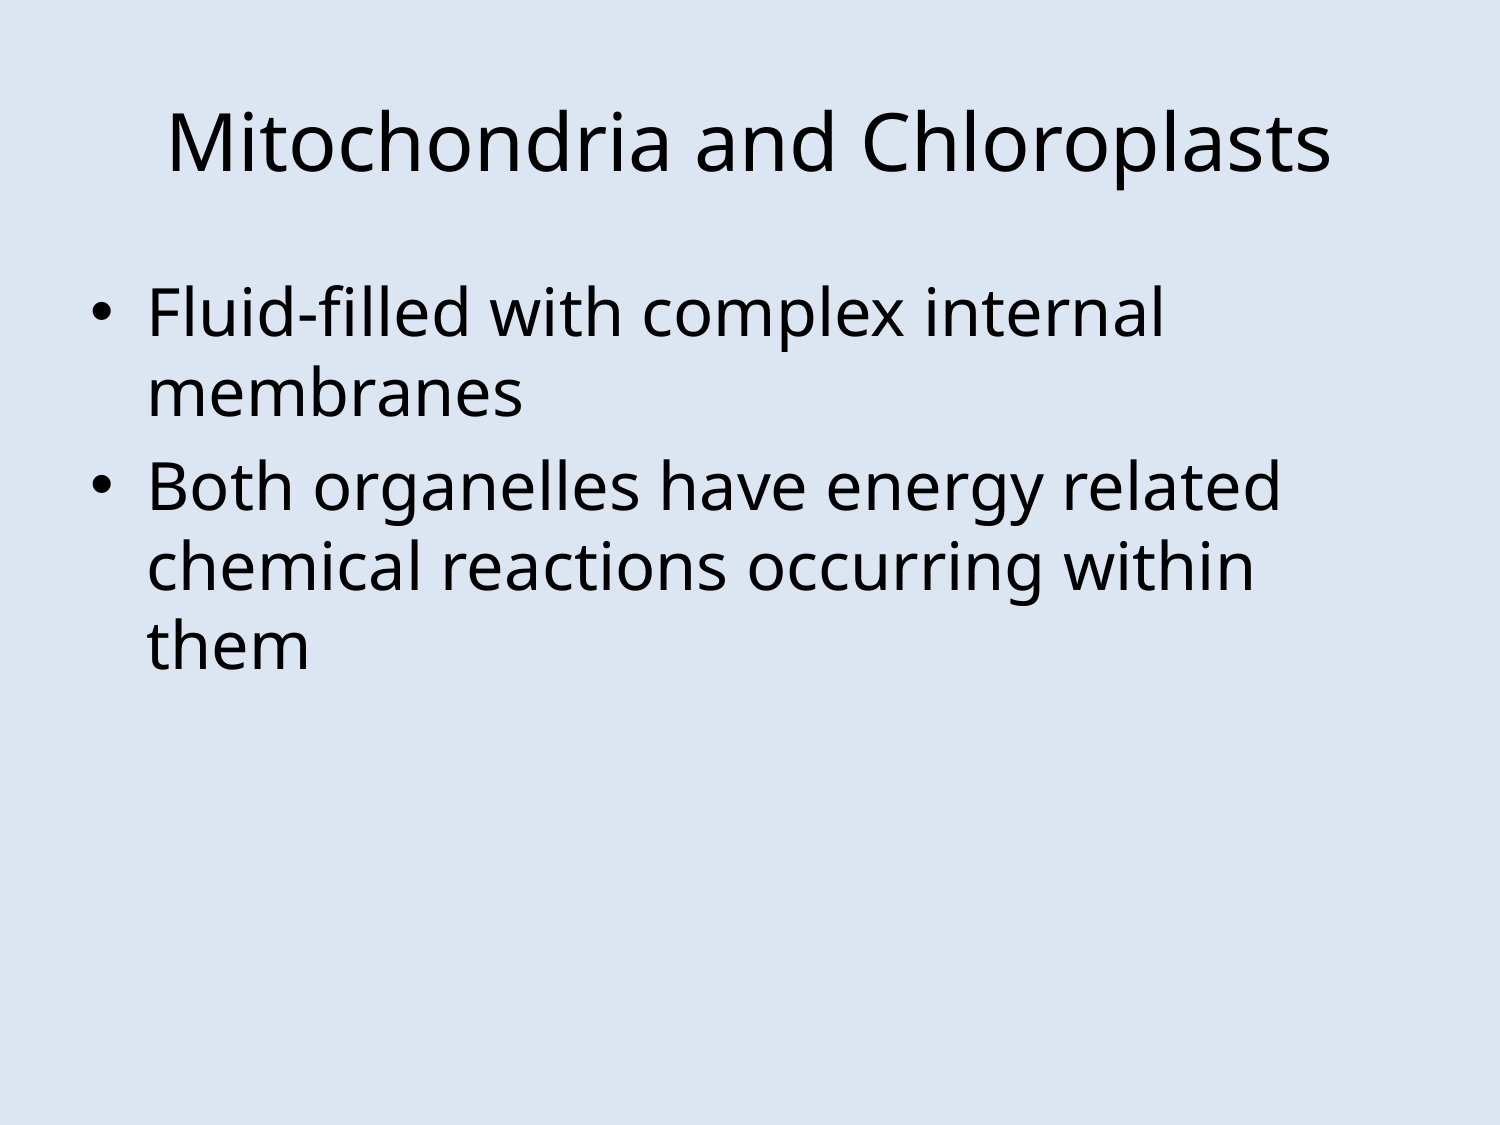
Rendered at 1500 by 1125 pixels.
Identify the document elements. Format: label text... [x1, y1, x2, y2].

list Fluid-filled with complex internal membranes Both organelles have energy related chemical reactions occurring within them [75, 262, 1425, 1005]
title Mitochondria and Chloroplasts [75, 45, 1425, 233]
